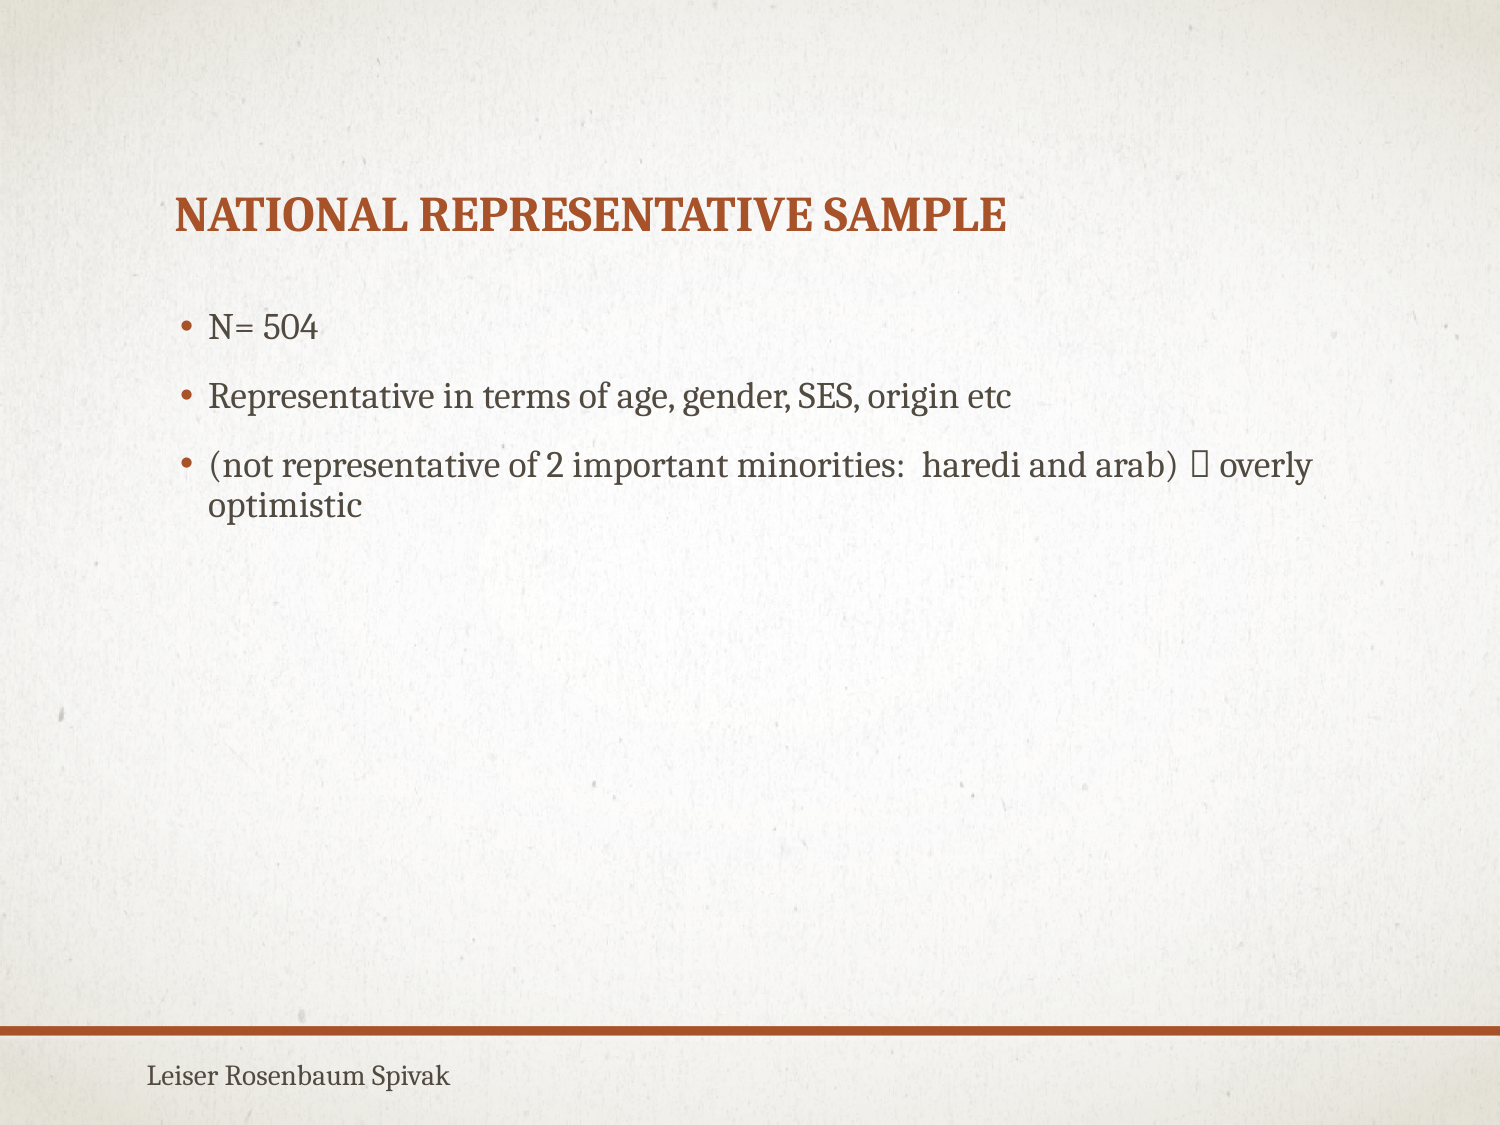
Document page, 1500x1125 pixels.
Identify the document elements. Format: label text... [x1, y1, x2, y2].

list N= 504 Representative in terms of age, gender, SES, origin etc (not representative of 2 important minorities: haredi and arab)  overly optimistic [159, 299, 1341, 975]
text_box Leiser Rosenbaum Spivak [131, 1049, 466, 1099]
title National representative sample [159, 62, 1341, 250]
picture [0, 0, 1500, 1026]
picture [0, 1036, 1500, 1125]
